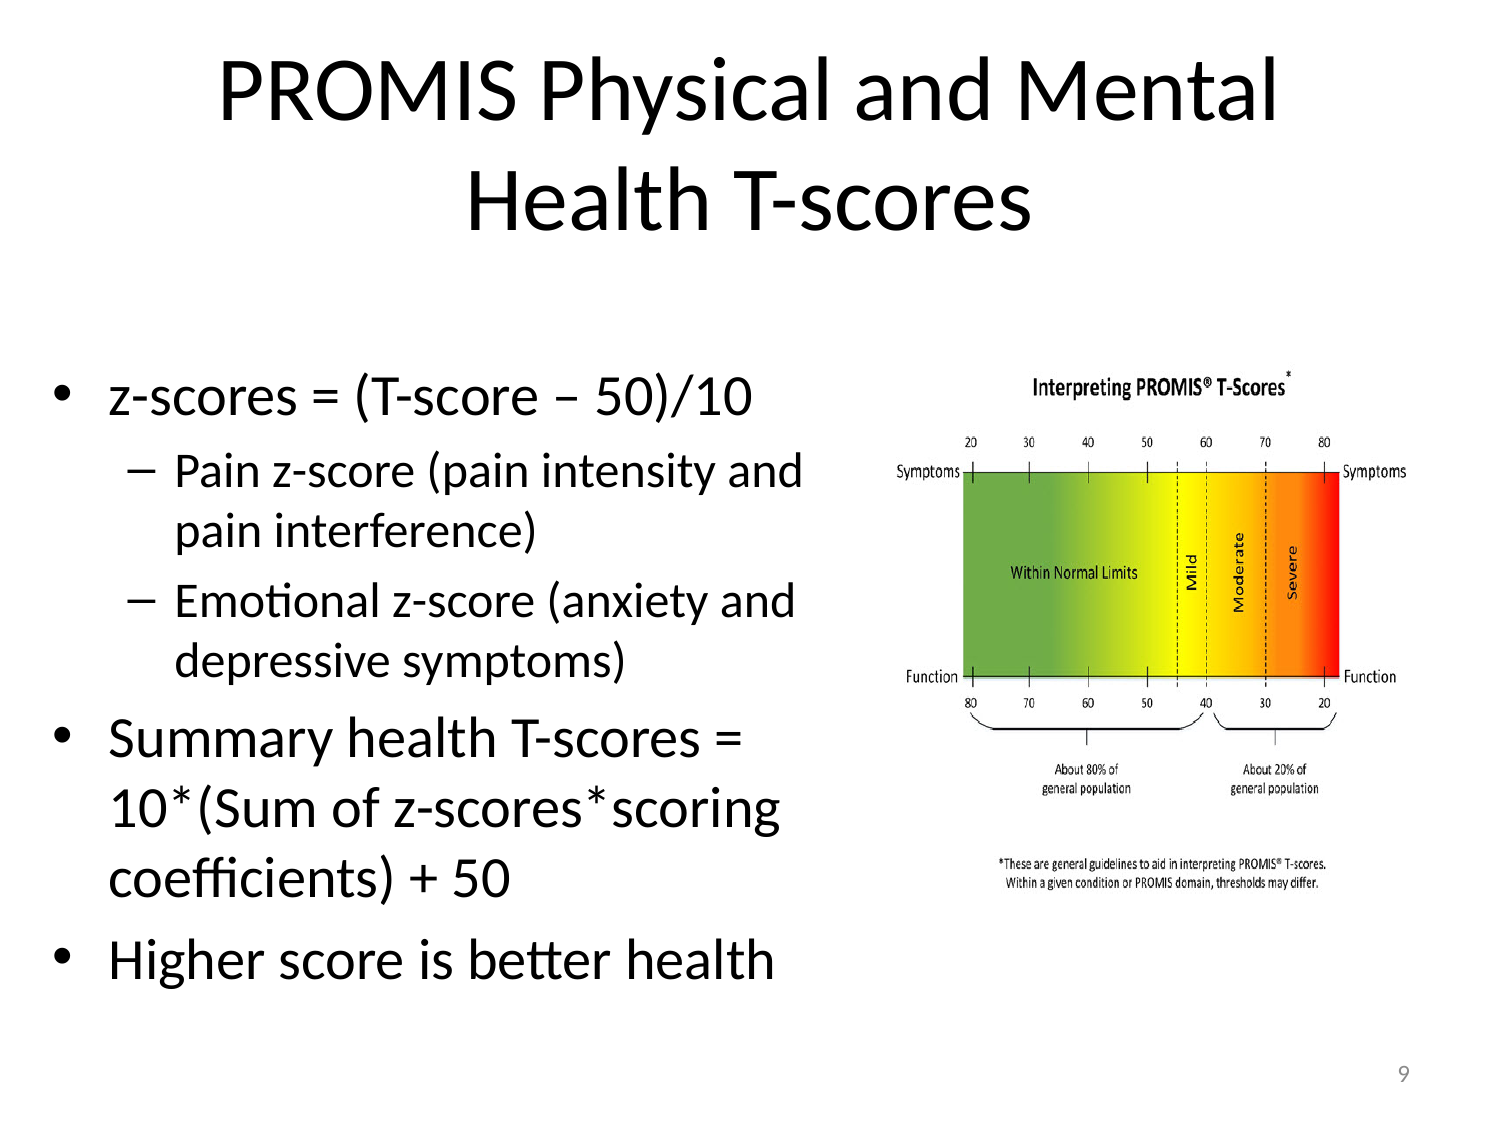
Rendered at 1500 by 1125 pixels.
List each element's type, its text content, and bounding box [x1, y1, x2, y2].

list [888, 362, 1413, 901]
title PROMIS Physical and Mental Health T-scores [74, 44, 1426, 233]
slide_number 9 [1074, 1042, 1425, 1103]
list z-scores = (T-score – 50)/10 Pain z-score (pain intensity and pain interference) Emotional z-score (anxiety and depressive symptoms) Summary health T-scores = 10*(Sum of z-scores*scoring coefficients) + 50 Higher score is better health [37, 349, 851, 1093]
